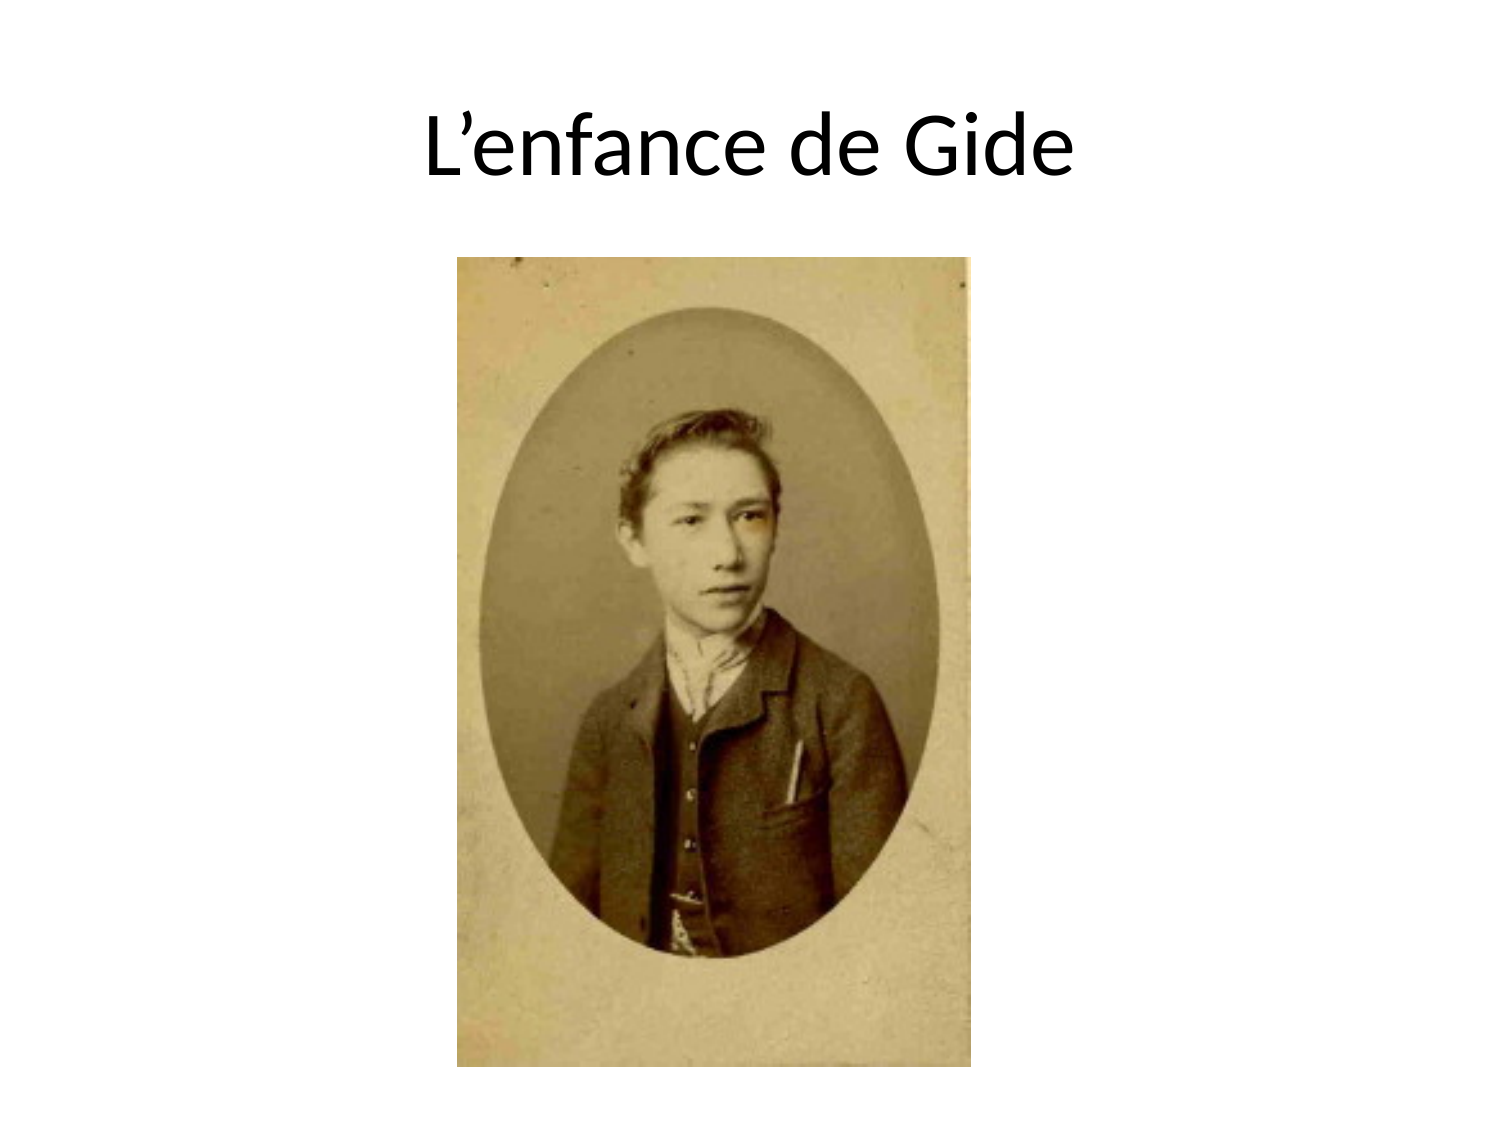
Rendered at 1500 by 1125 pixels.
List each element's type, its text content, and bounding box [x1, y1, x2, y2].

title L’enfance de Gide [75, 45, 1425, 233]
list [456, 257, 971, 1068]
